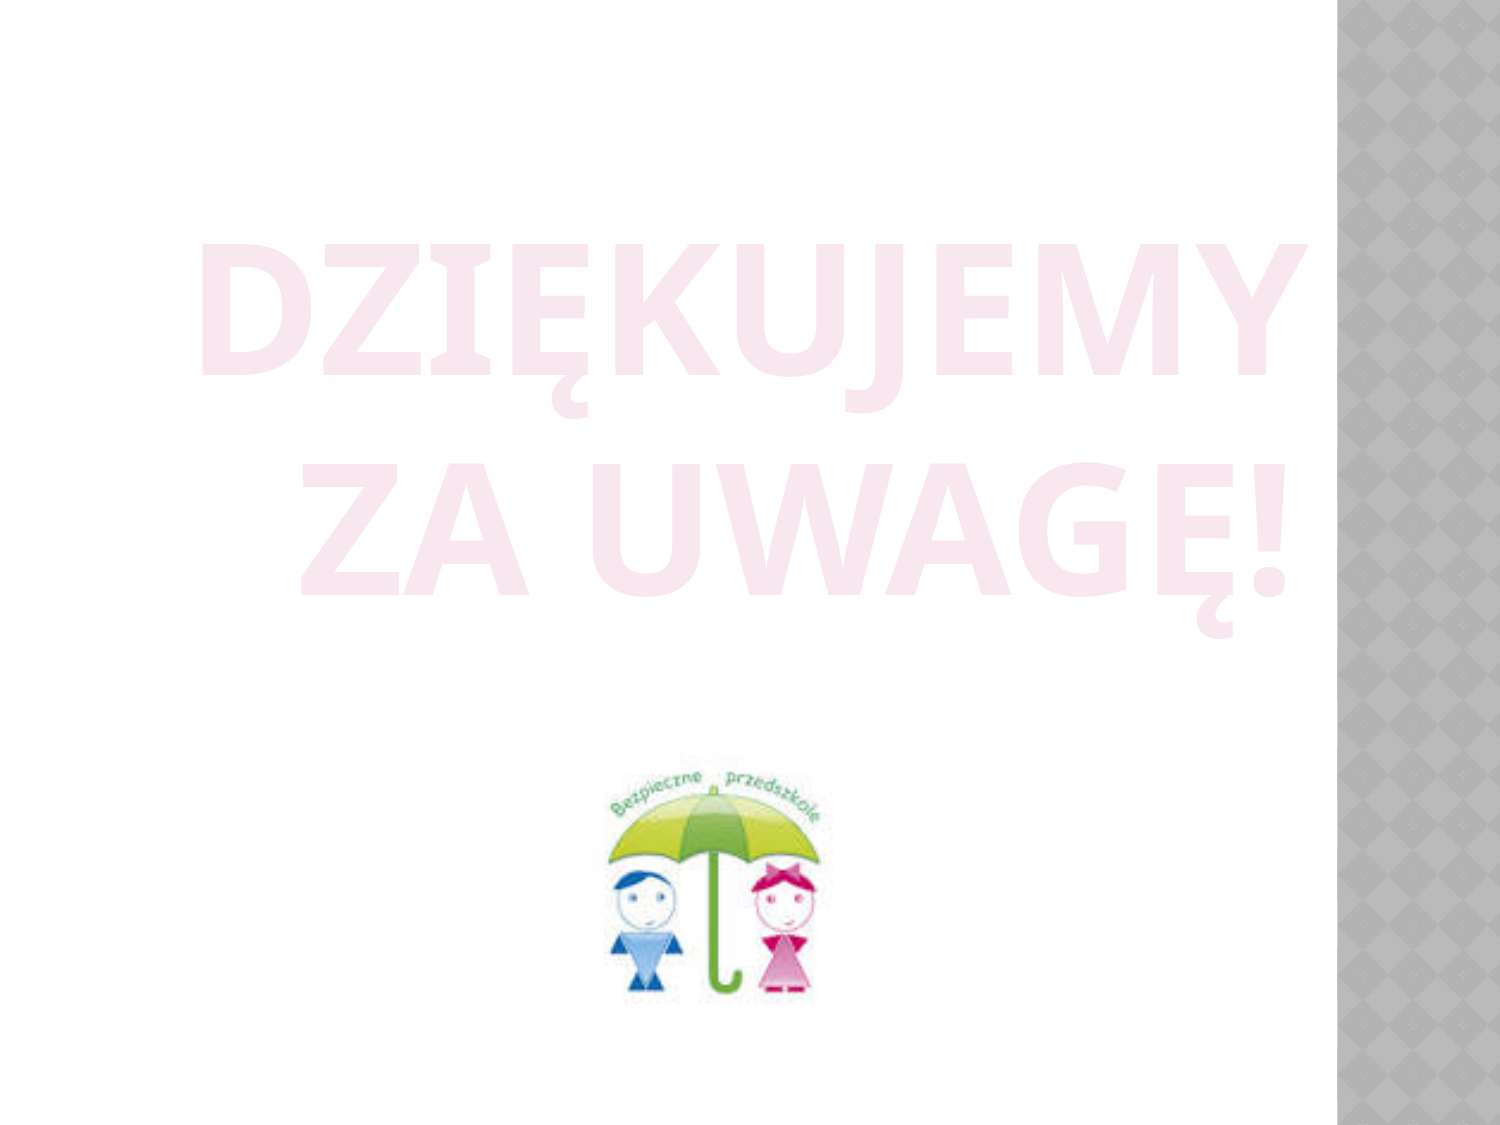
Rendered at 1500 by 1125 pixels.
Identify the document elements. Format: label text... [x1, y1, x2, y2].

picture [489, 737, 918, 1008]
text_box DZIĘKUJEMY ZA UWAGĘ! [171, 184, 1424, 640]
